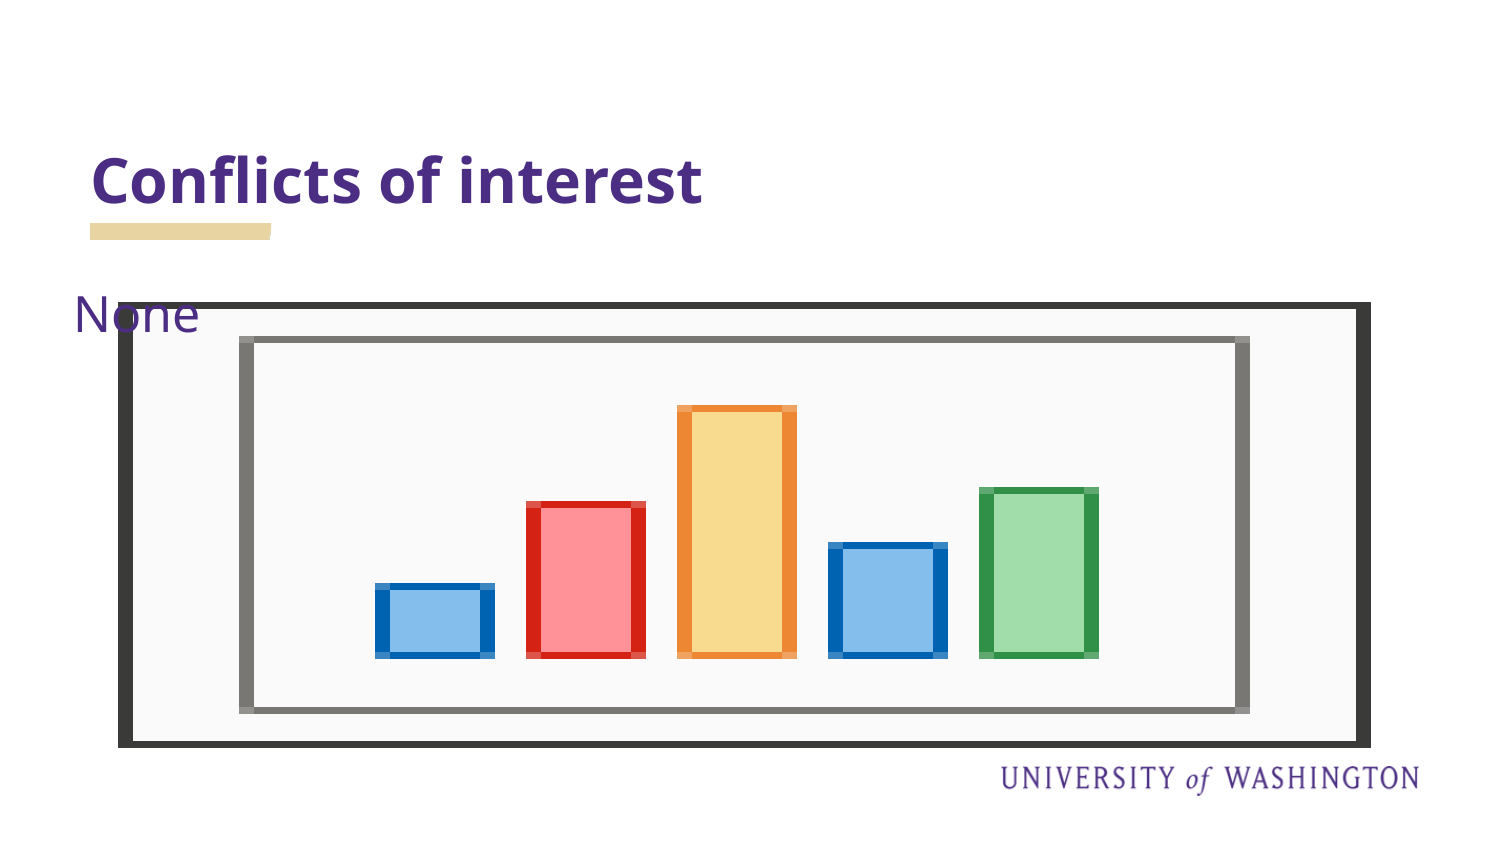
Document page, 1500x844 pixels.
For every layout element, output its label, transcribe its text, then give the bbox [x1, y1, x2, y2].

text_box None [73, 282, 1417, 769]
picture [1001, 766, 1419, 796]
title Conflicts of interest [75, 60, 1417, 224]
